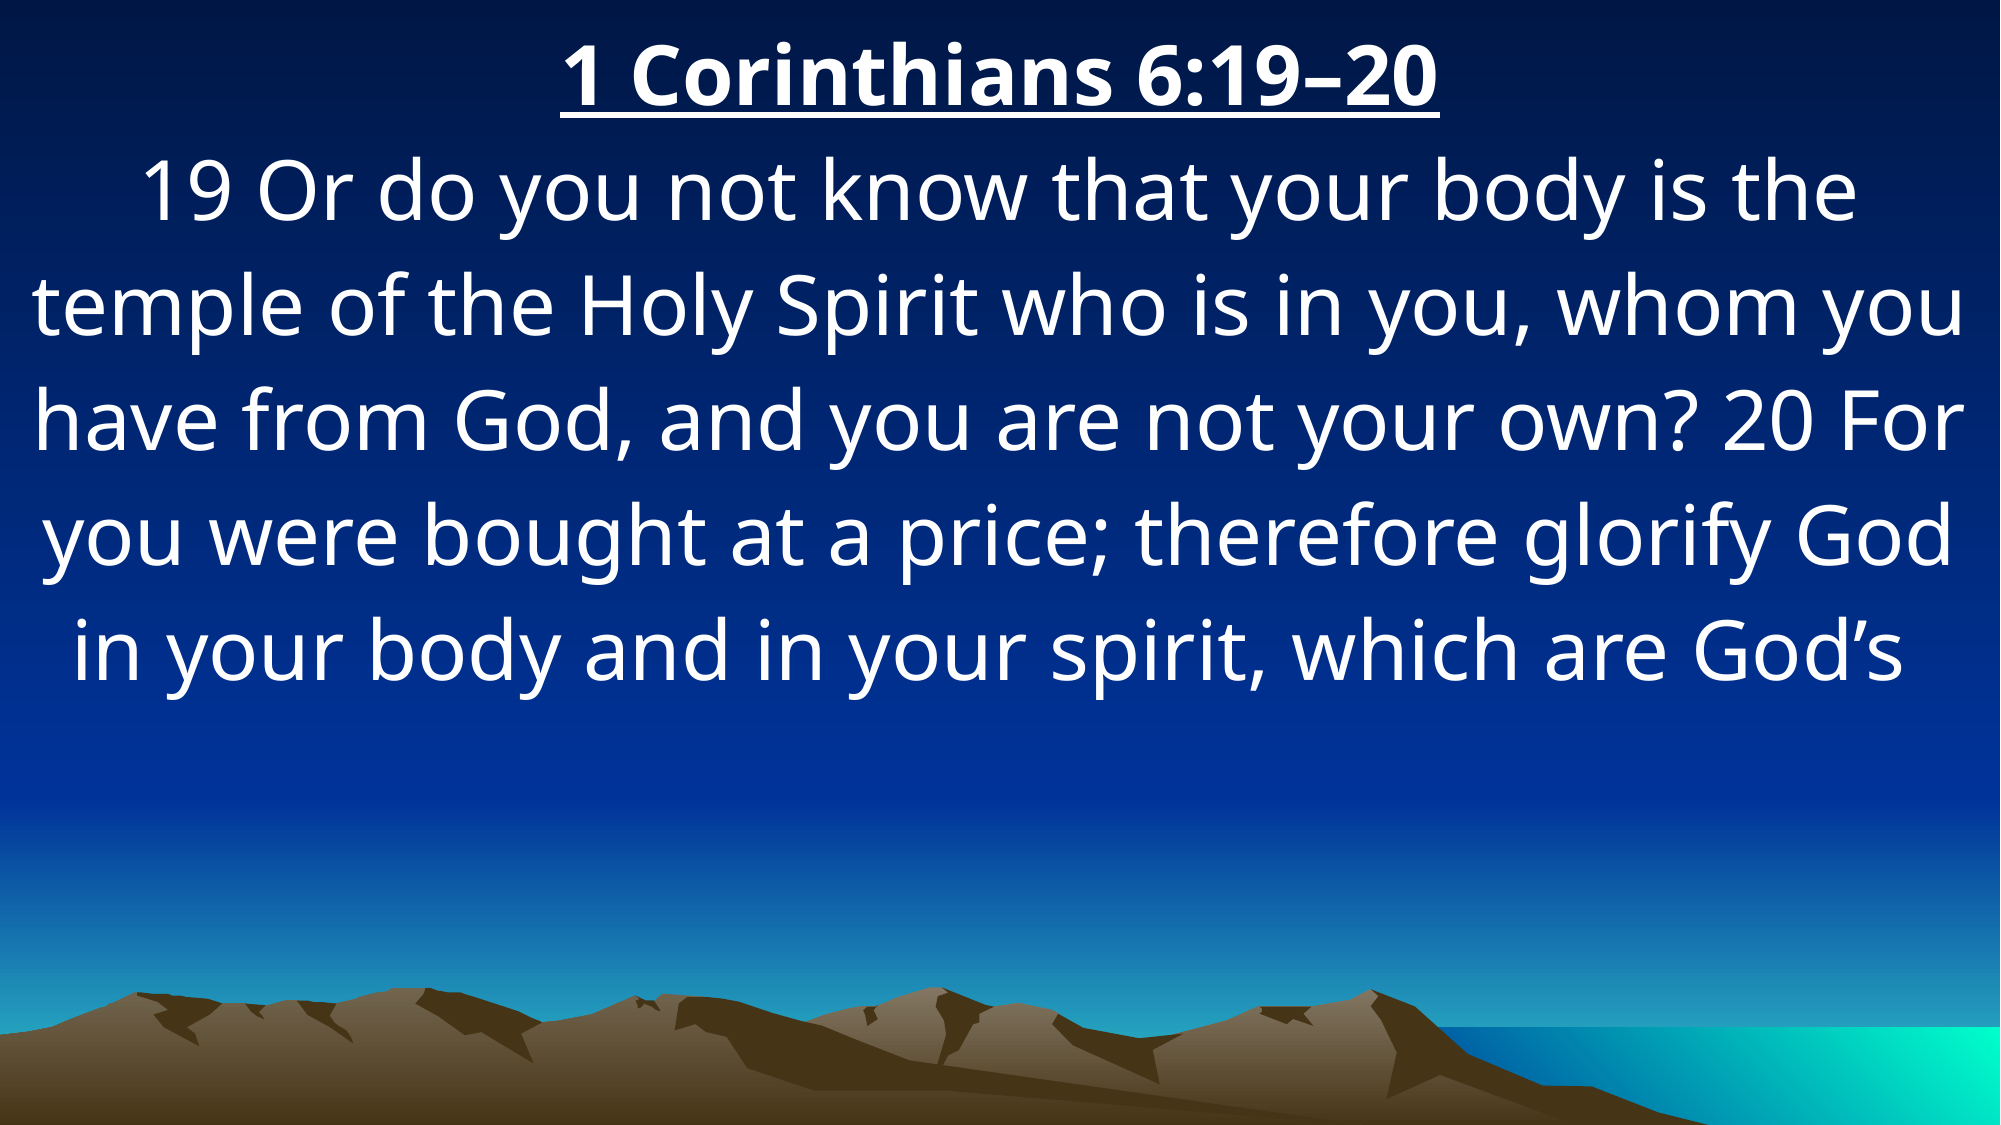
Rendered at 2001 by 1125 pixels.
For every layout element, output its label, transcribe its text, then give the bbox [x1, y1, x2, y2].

text_box 1 Corinthians 6:19–20 19 Or do you not know that your body is the temple of the Holy Spirit who is in you, whom you have from God, and you are not your own? 20 For you were bought at a price; therefore glorify God in your body and in your spirit, which are God’s [0, 0, 2000, 863]
